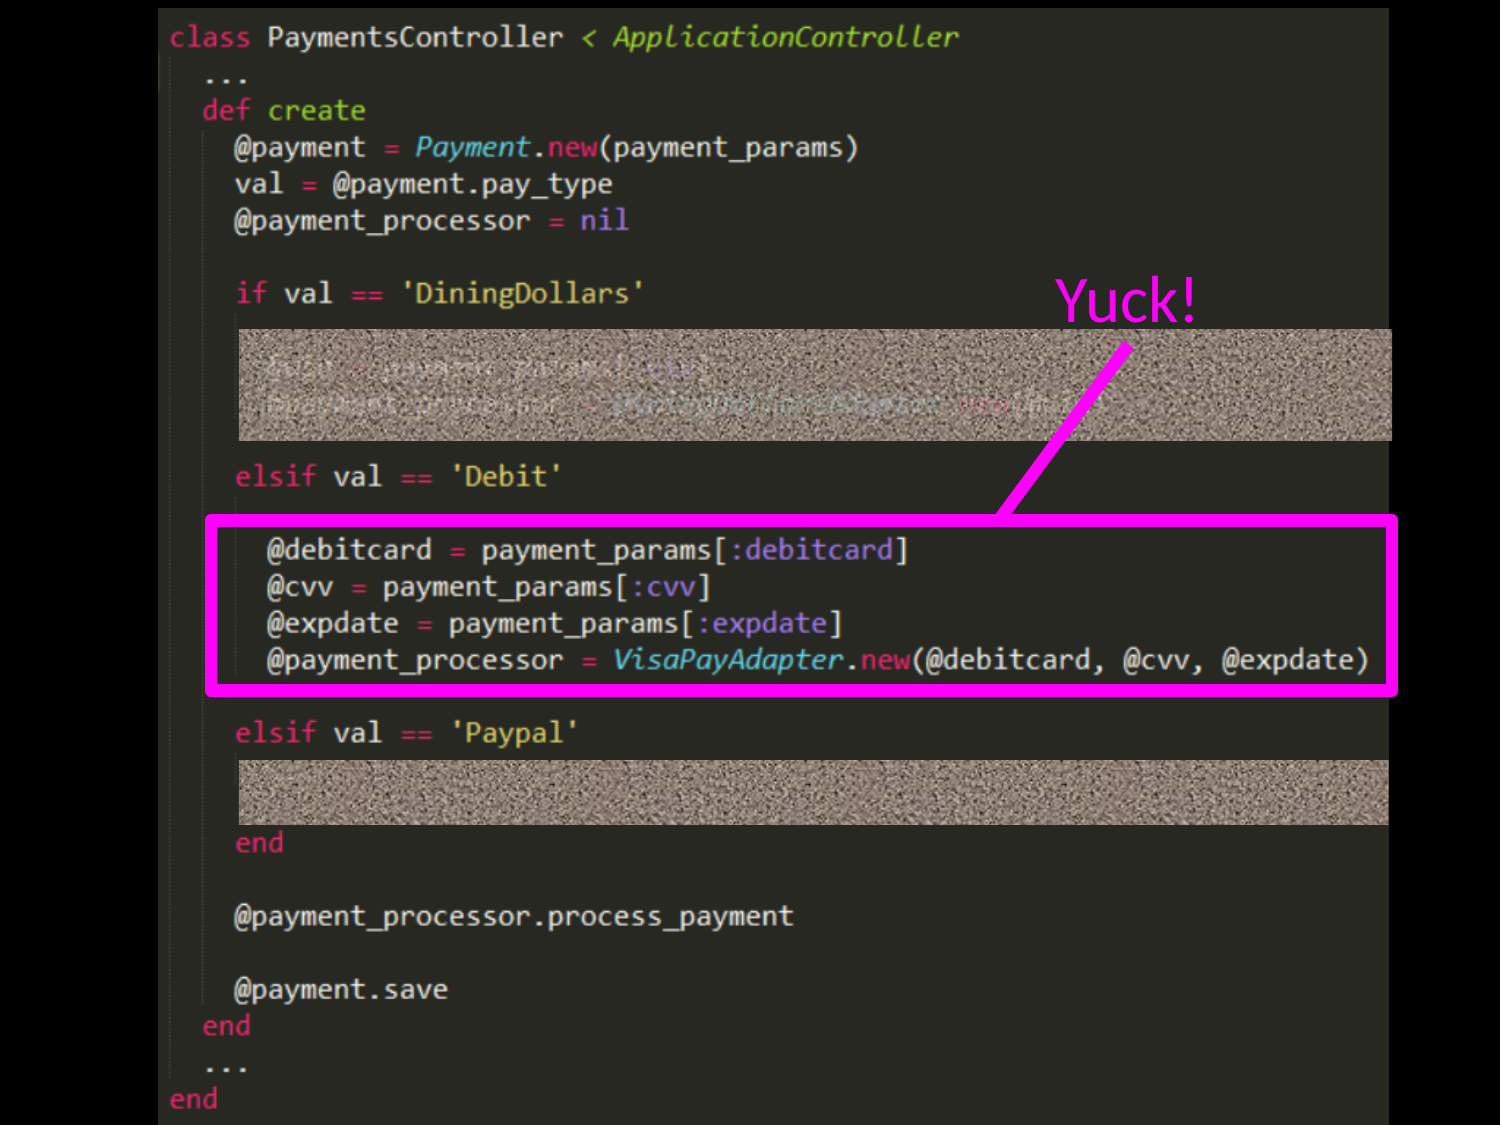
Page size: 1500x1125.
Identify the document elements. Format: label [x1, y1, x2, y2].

text_box [210, 248, 1393, 691]
picture [158, 8, 1389, 1125]
